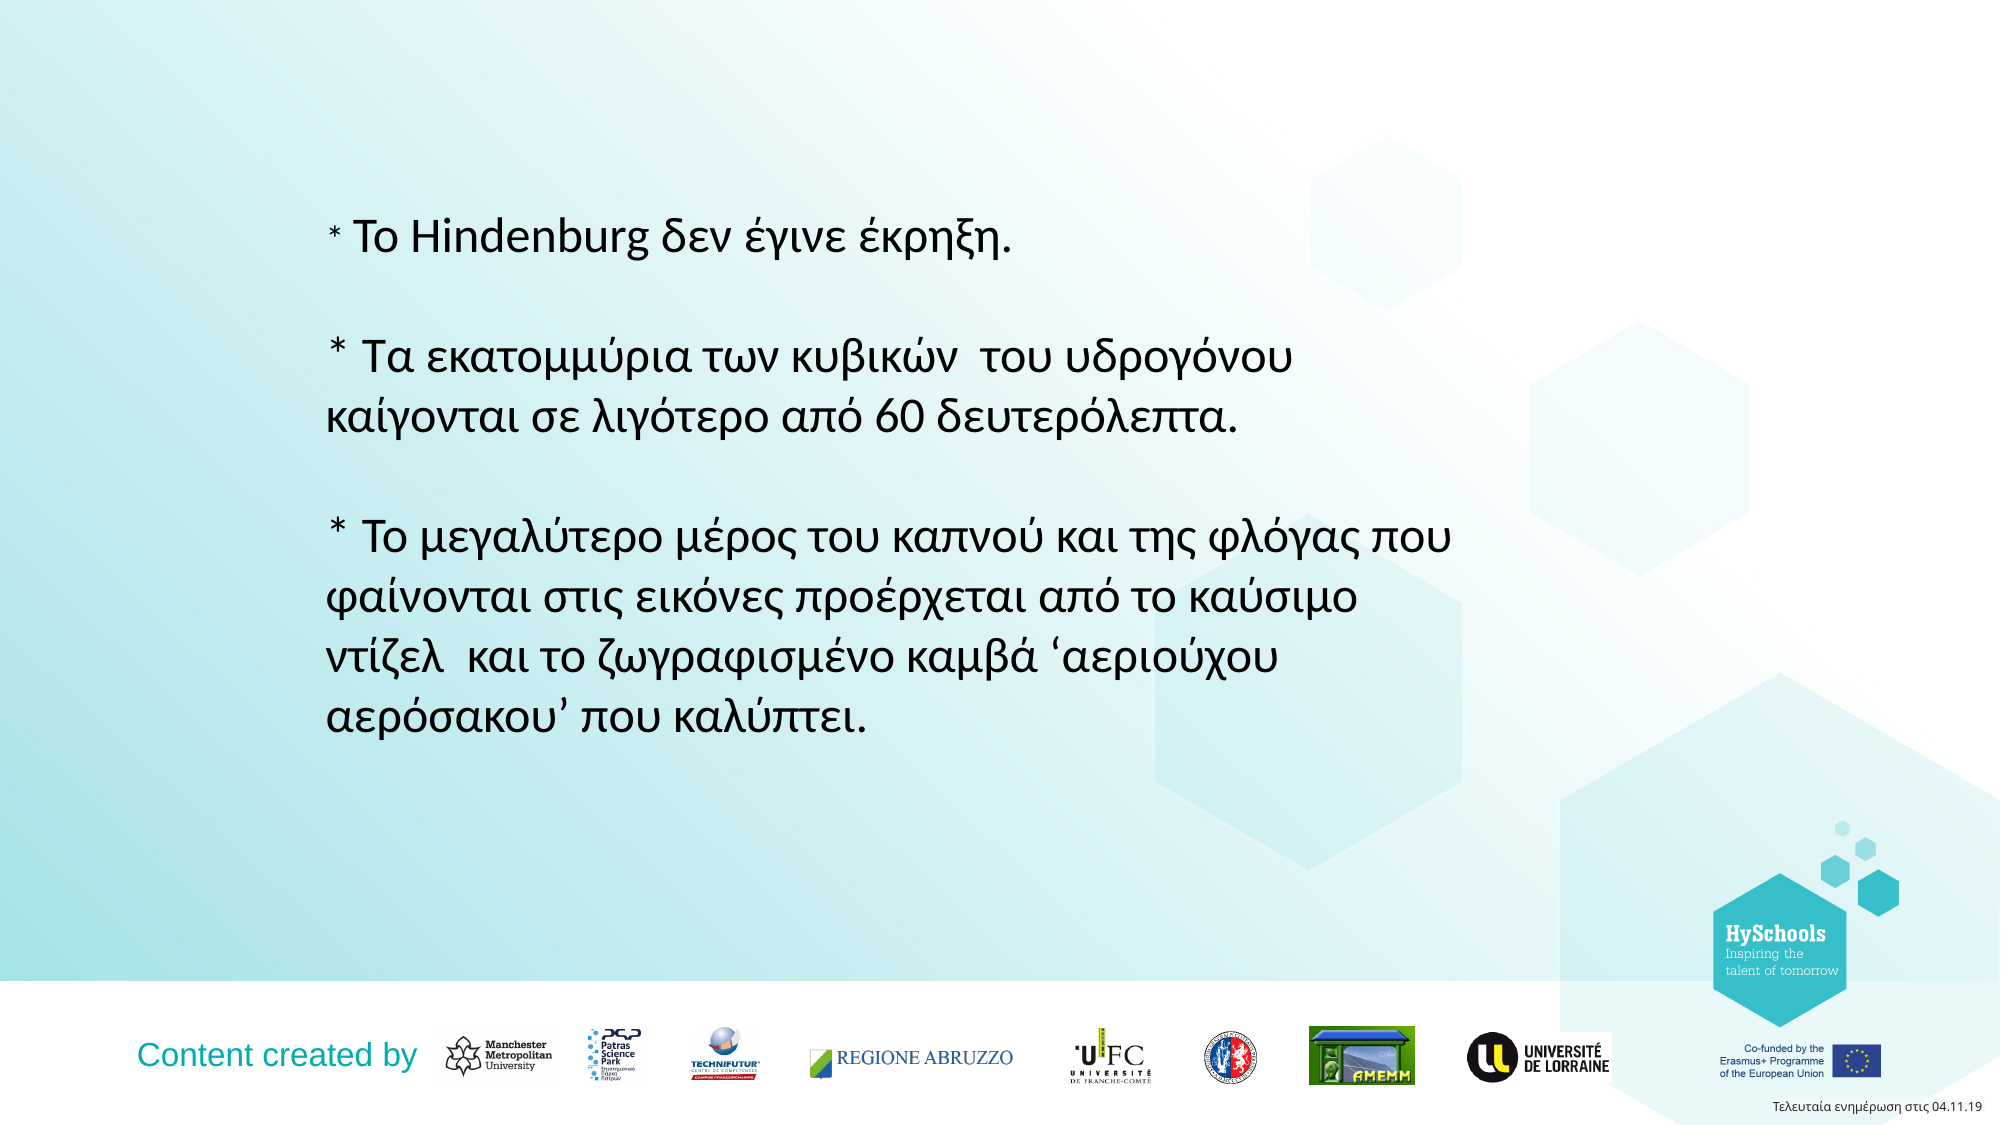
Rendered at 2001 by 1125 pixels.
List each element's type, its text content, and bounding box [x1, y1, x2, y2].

picture [0, 0, 2000, 1125]
text_box * Το Hindenburg δεν έγινε έκρηξη. * Τα εκατομμύρια των κυβικών του υδρογόνου καίγονται σε λιγότερο από 60 δευτερόλεπτα. * Το μεγαλύτερο μέρος του καπνού και της φλόγας που φαίνονται στις εικόνες προέρχεται από το καύσιμο ντίζελ και το ζωγραφισμένο καμβά ‘αεριούχου αερόσακου’ που καλύπτει. [310, 195, 1495, 751]
text_box Τελευταία ενημέρωση στις 04.11.19 [1772, 1100, 1985, 1112]
